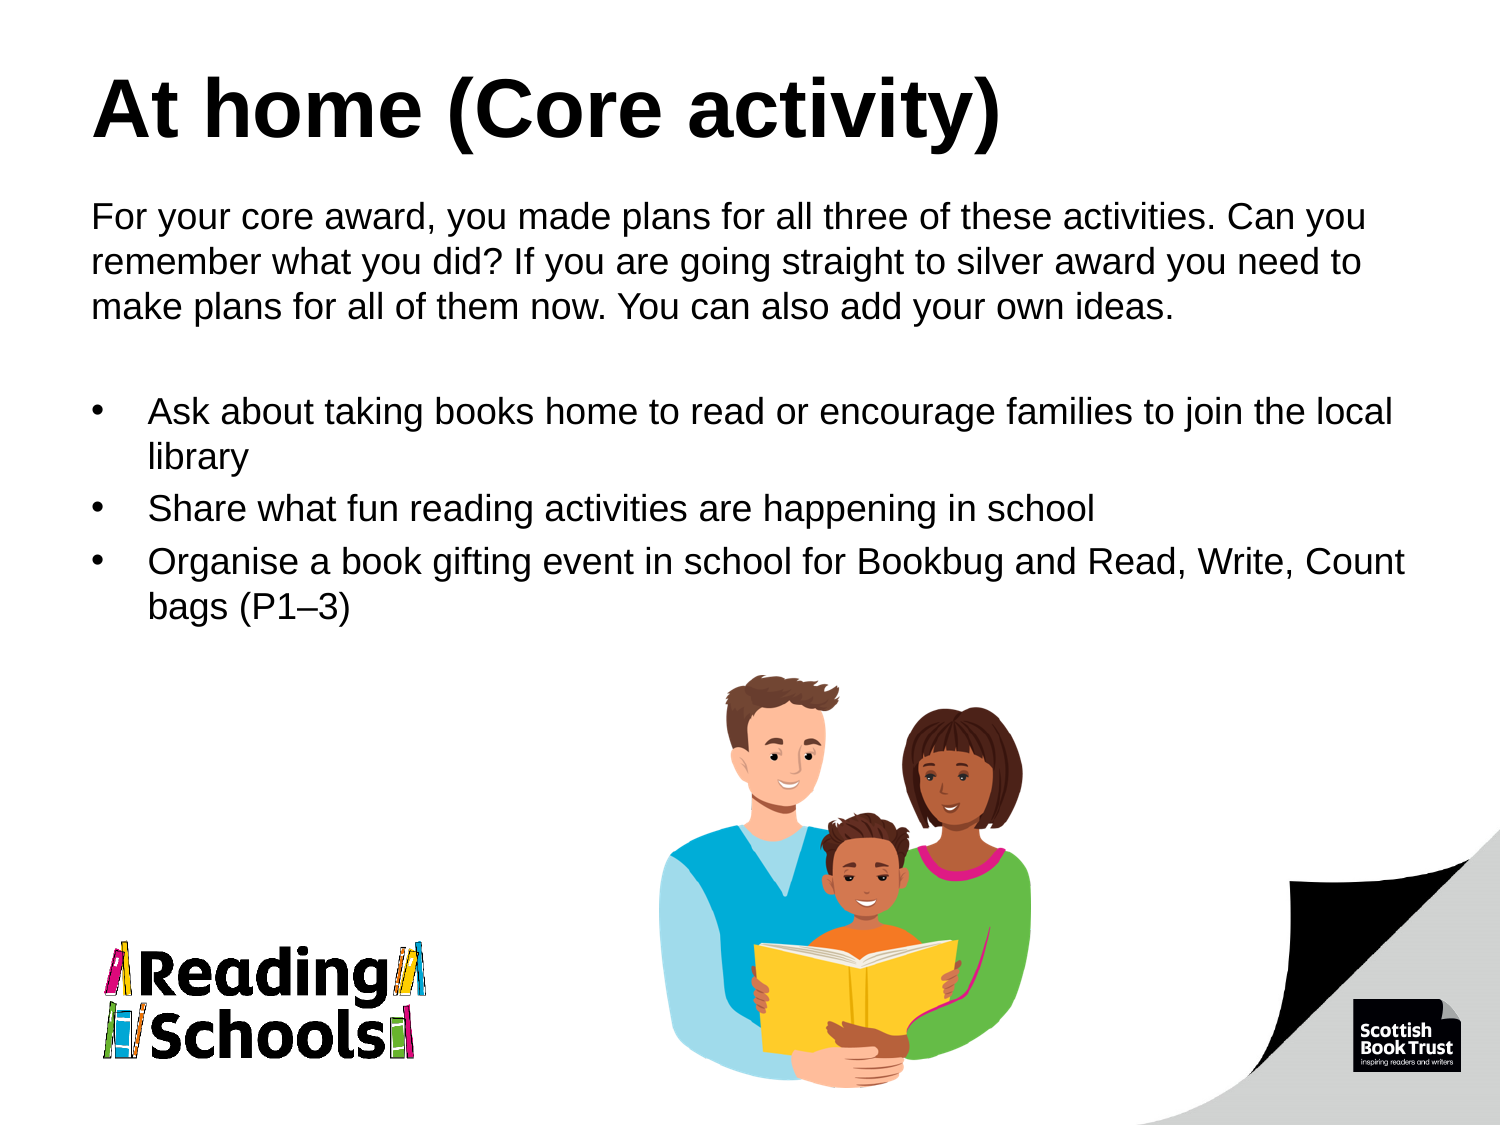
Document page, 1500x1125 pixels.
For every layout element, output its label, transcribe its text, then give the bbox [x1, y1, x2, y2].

picture [0, 0, 1500, 1125]
title At home (Core activity) [76, 46, 1500, 234]
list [659, 675, 1031, 1089]
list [102, 940, 426, 1059]
list For your core award, you made plans for all three of these activities. Can you remember what you did? If you are going straight to silver award you need to make plans for all of them now. You can also add your own ideas. Ask about taking books home to read or encourage families to join the local library Share what fun reading activities are happening in school Organise a book gifting event in school for Bookbug and Read, Write, Count bags (P1–3) [76, 184, 1427, 716]
